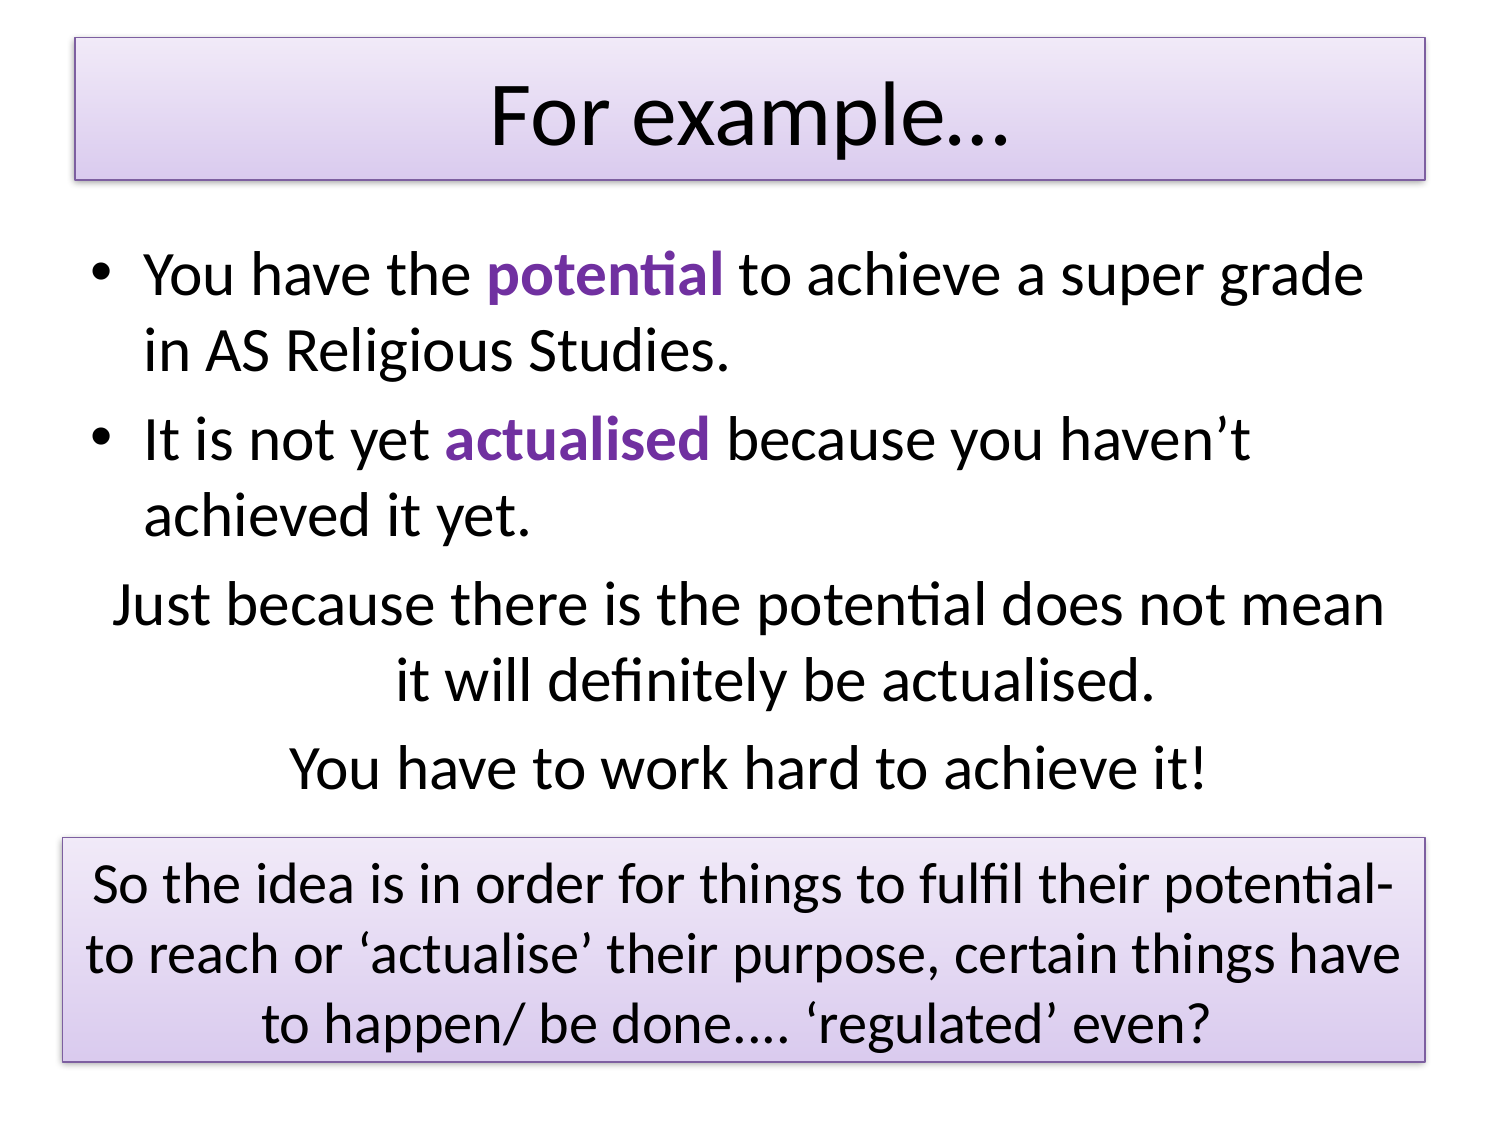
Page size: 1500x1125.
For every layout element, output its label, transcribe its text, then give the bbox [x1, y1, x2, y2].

text_box So the idea is in order for things to fulfil their potential- to reach or ‘actualise’ their purpose, certain things have to happen/ be done.... ‘regulated’ even? [62, 837, 1426, 1063]
title For example… [74, 37, 1426, 181]
list You have the potential to achieve a super grade in AS Religious Studies. It is not yet actualised because you haven’t achieved it yet. Just because there is the potential does not mean it will definitely be actualised. You have to work hard to achieve it! [75, 224, 1425, 813]
